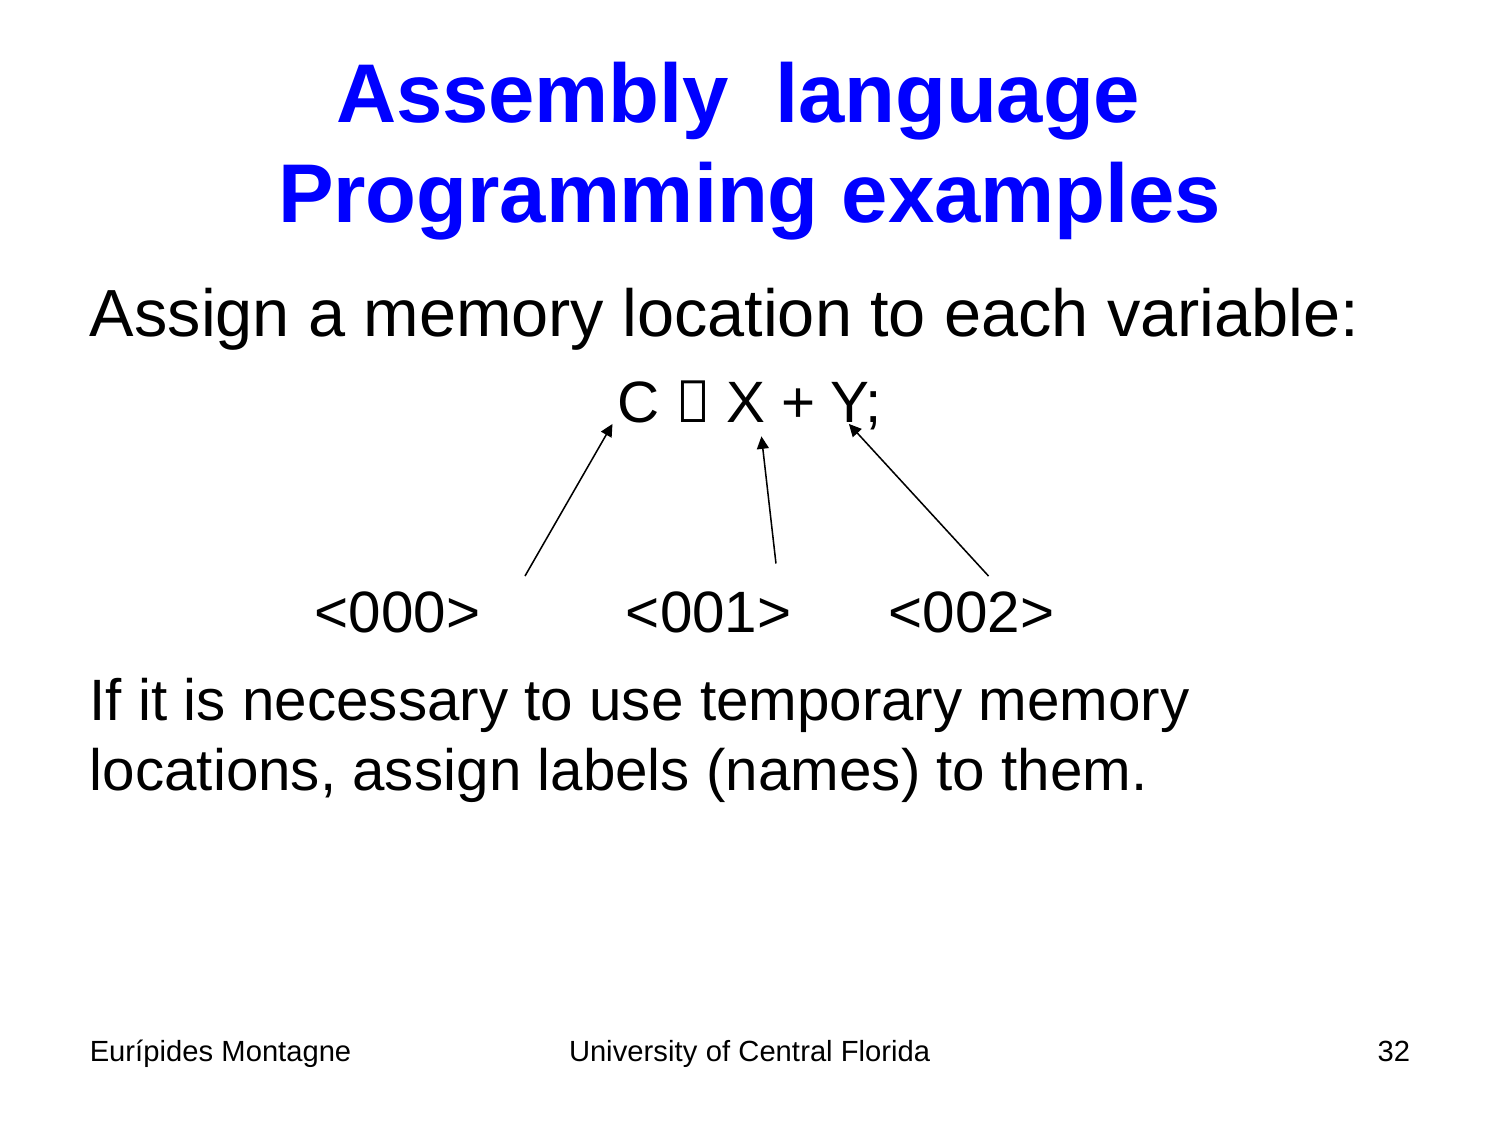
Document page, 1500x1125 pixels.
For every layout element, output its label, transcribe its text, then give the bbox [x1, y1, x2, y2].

text_box Assembly language Programming examples [74, 31, 1425, 247]
text_box [848, 423, 989, 577]
text_box 32 [1074, 1024, 1425, 1103]
text_box Eurípides Montagne [75, 1024, 425, 1103]
text_box [524, 423, 613, 577]
text_box University of Central Florida [512, 1024, 988, 1103]
text_box Assign a memory location to each variable: C  X + Y; <000> <001> <002> If it is necessary to use temporary memory locations, assign labels (names) to them. [74, 262, 1425, 1005]
text_box [756, 436, 777, 564]
